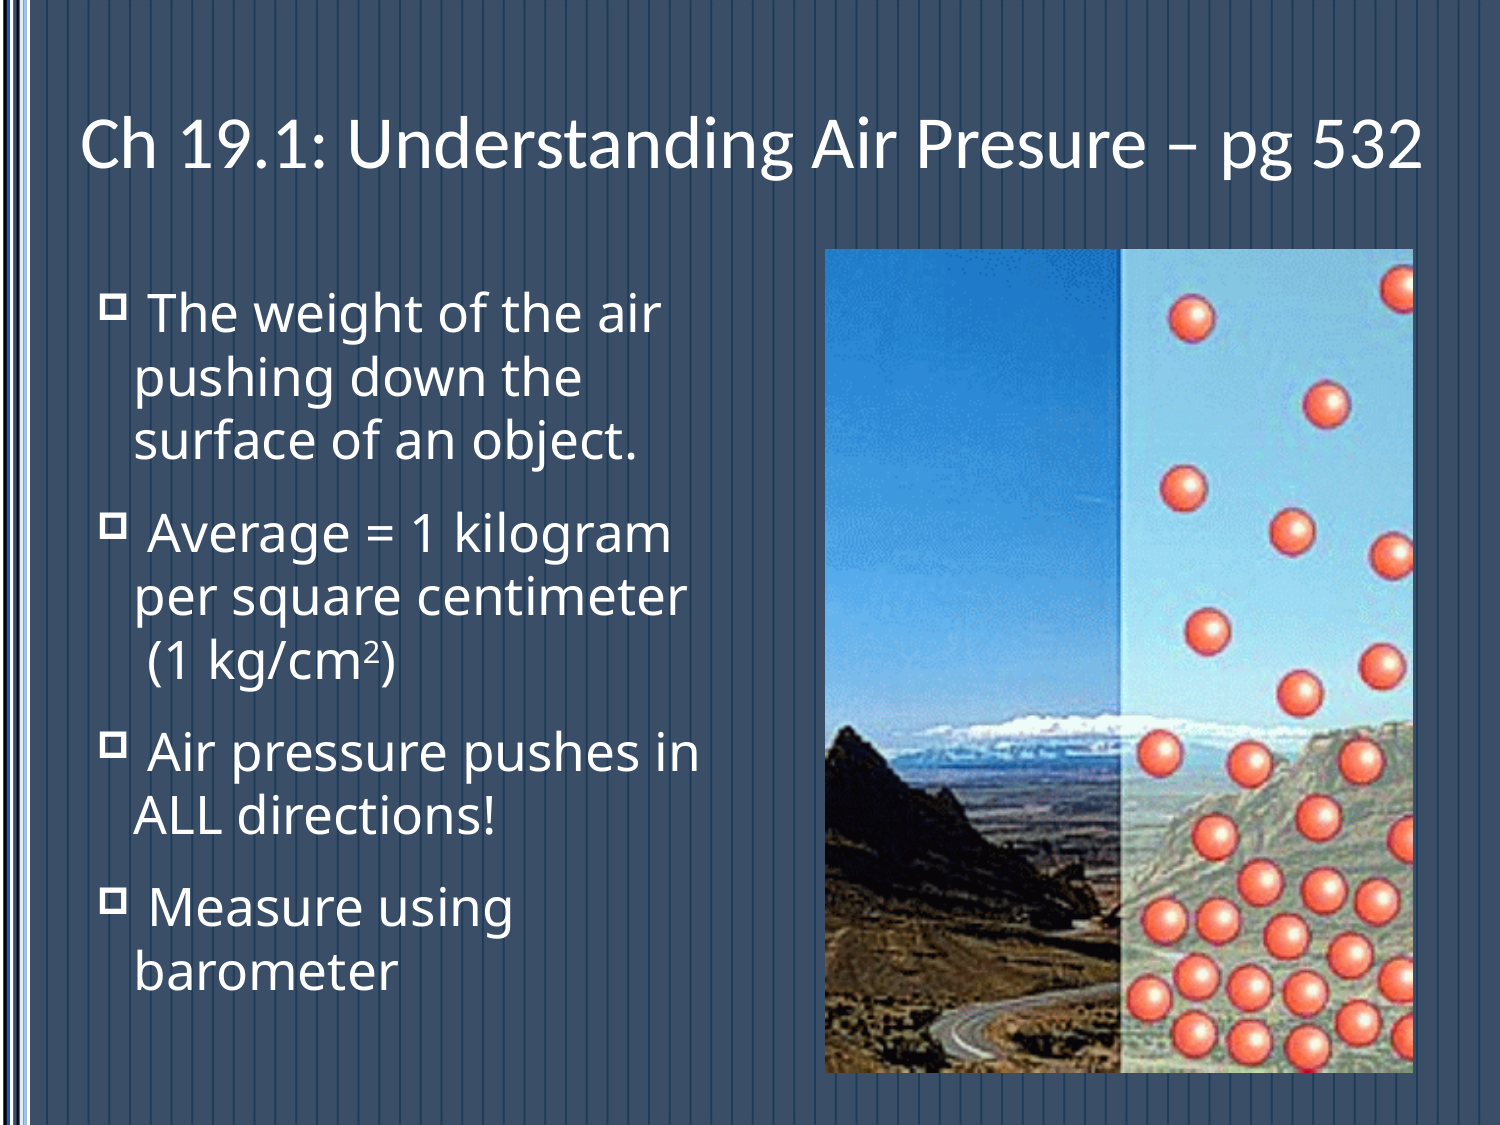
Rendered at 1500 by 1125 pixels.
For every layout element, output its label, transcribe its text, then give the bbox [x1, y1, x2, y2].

list The weight of the air pushing down the surface of an object. Average = 1 kilogram per square centimeter (1 kg/cm2) Air pressure pushes in ALL directions! Measure using barometer [62, 249, 763, 1038]
picture [824, 249, 1413, 1073]
title Ch 19.1: Understanding Air Presure – pg 532 [50, 45, 1475, 233]
